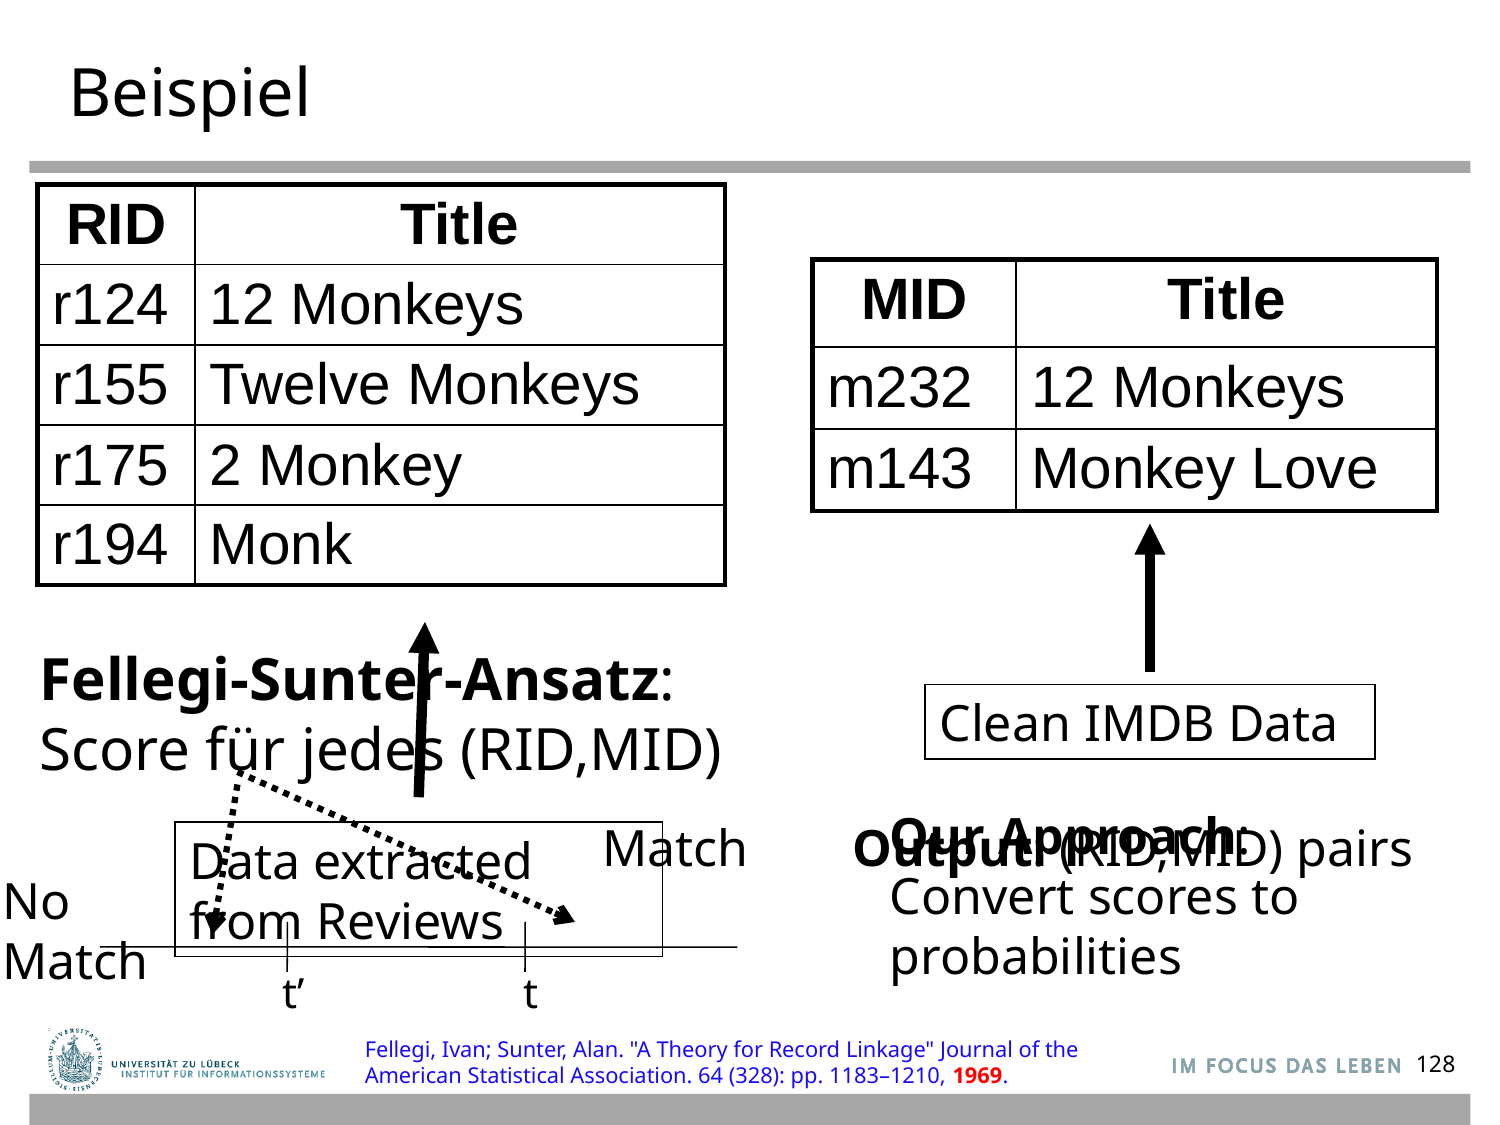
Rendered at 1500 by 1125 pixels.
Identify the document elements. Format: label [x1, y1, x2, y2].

slide_number [1305, 1050, 1471, 1083]
text_box [837, 796, 1500, 992]
table_header [196, 187, 723, 264]
text_box [349, 1028, 1100, 1096]
table_cell [196, 426, 723, 504]
table_header [40, 187, 194, 264]
title [53, 42, 1404, 268]
text_box [499, 959, 563, 1025]
picture [1173, 1058, 1305, 1073]
table_cell [1017, 348, 1435, 428]
text_box [924, 684, 1375, 760]
table_cell [1017, 430, 1435, 509]
table_cell [196, 265, 723, 344]
table_header [1017, 262, 1435, 346]
table_cell [196, 506, 723, 583]
table_cell [40, 346, 194, 424]
table_cell [40, 265, 194, 344]
text_box [0, 621, 875, 997]
table_header [815, 262, 1015, 346]
text_box [262, 959, 325, 1025]
table_cell [815, 430, 1015, 509]
table_cell [196, 346, 723, 424]
table_cell [40, 426, 194, 504]
table_cell [40, 506, 194, 583]
table_cell [815, 348, 1015, 428]
